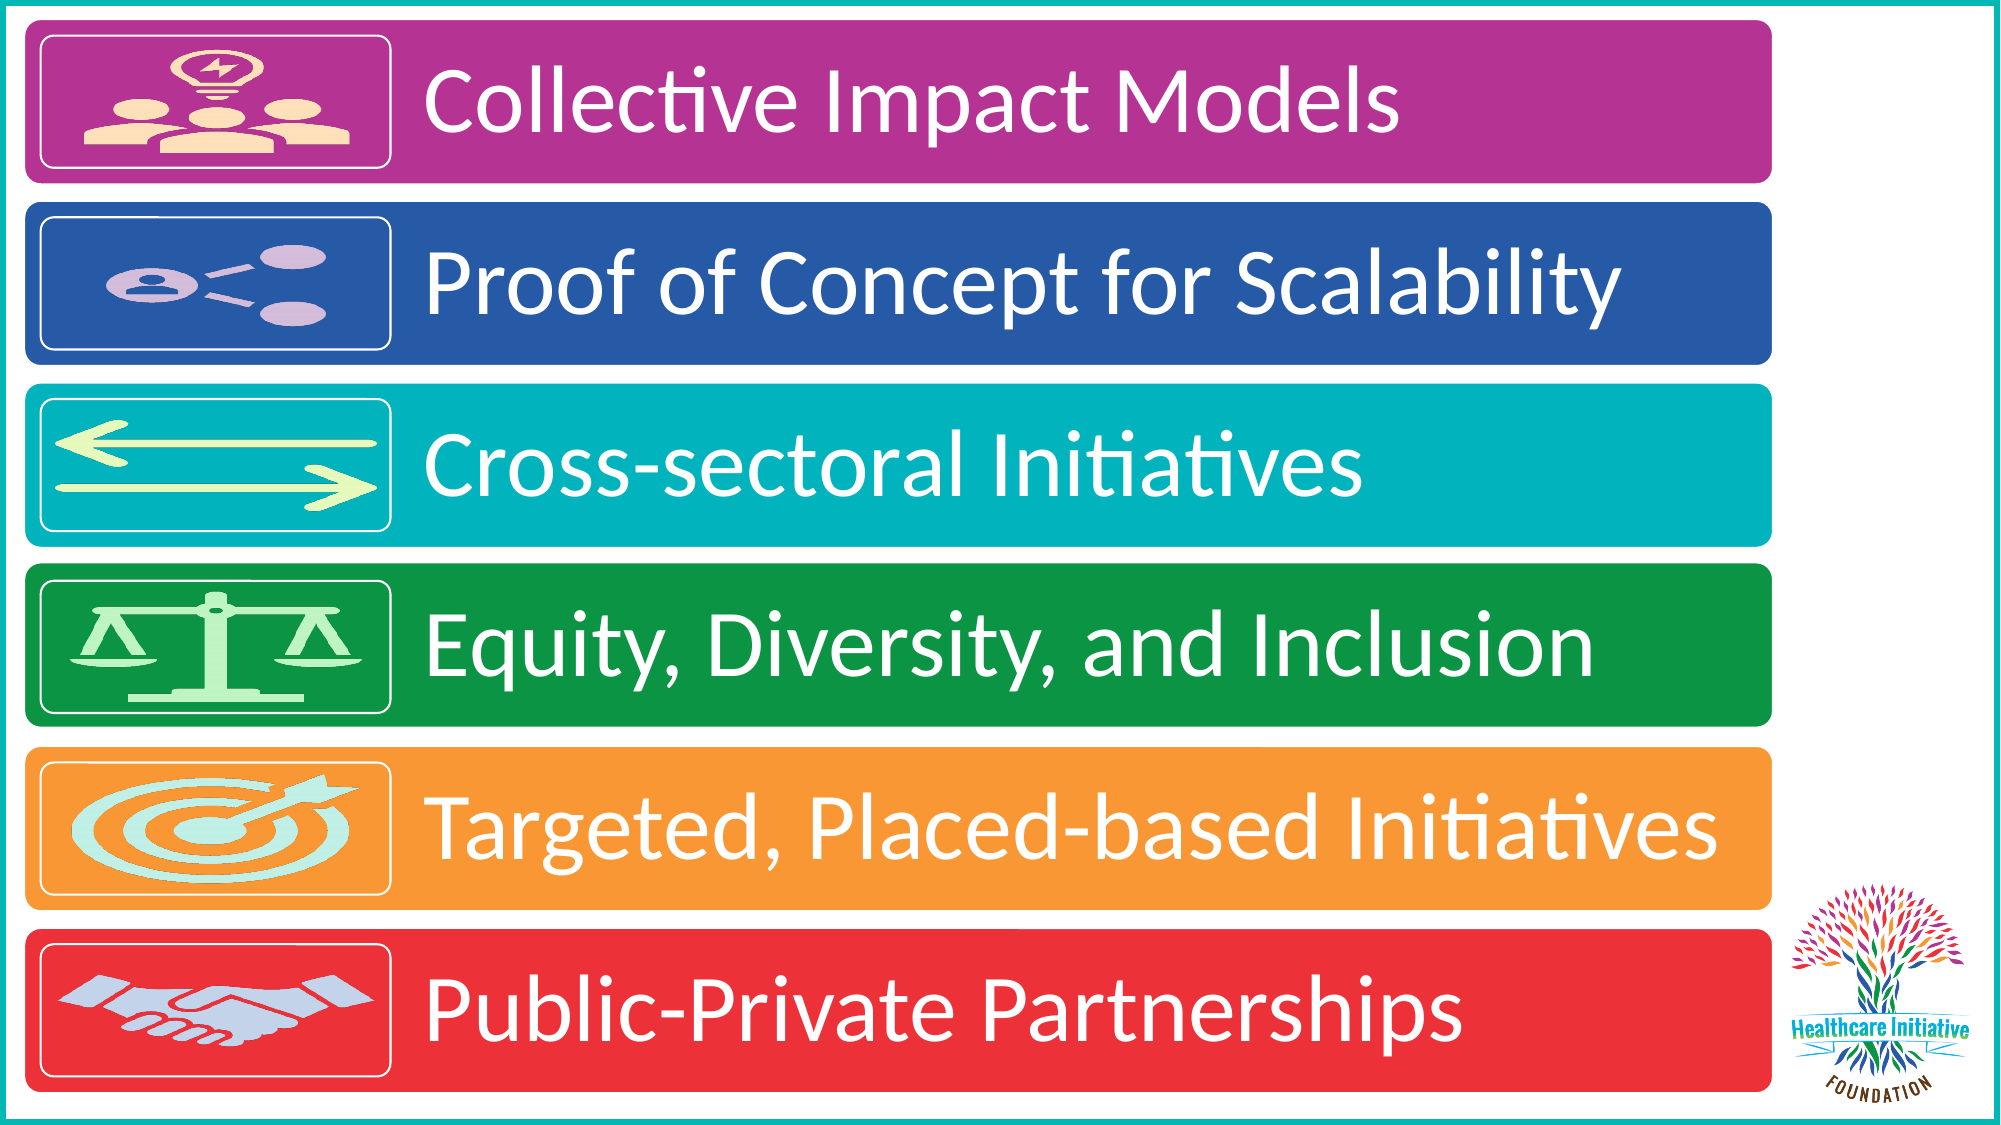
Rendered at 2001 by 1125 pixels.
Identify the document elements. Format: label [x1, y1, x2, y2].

text_box [1736, 838, 1989, 1106]
list [24, 19, 1773, 1094]
